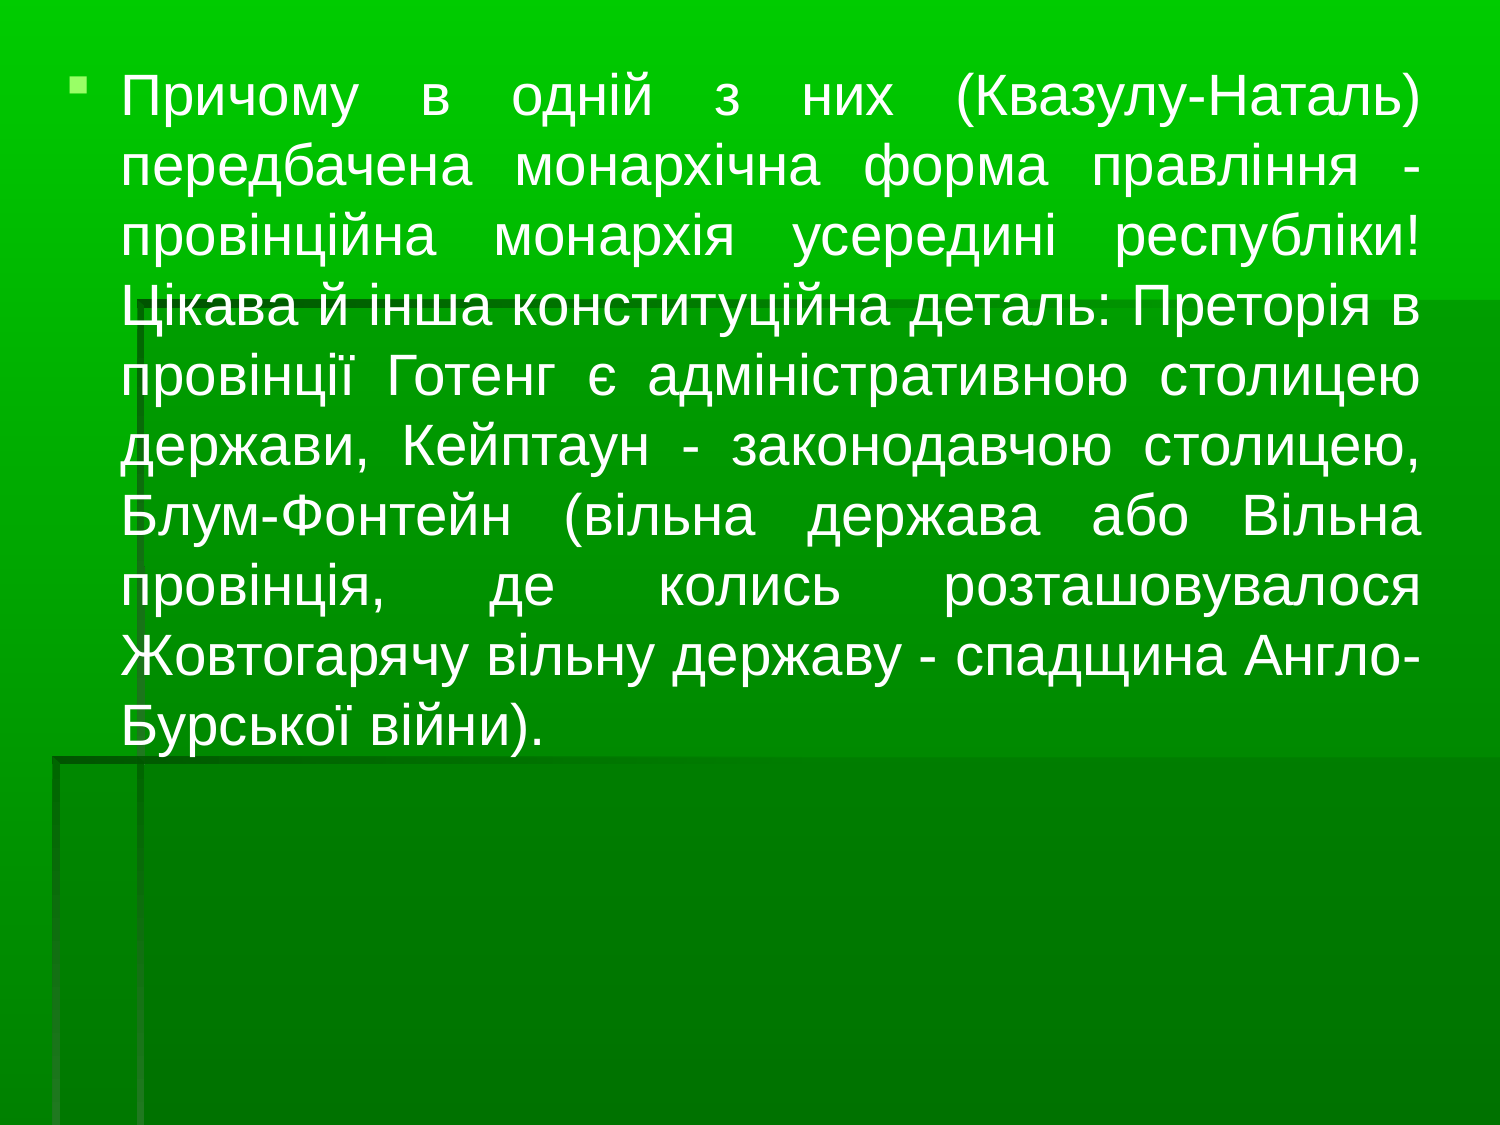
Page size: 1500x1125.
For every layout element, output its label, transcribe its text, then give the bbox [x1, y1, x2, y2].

text_box Причому в одній з них (Квазулу-Наталь) передбачена монархічна форма правління - провінційна монархія усередині республіки! Цікава й інша конституційна деталь: Преторія в провінції Готенг є адміністративною столицею держави, Кейптаун - законодавчою столицею, Блум-Фонтейн (вільна держава або Вільна провінція, де колись розташовувалося Жовтогарячу вільну державу - спадщина Англо-Бурської війни). [50, 50, 1438, 1063]
